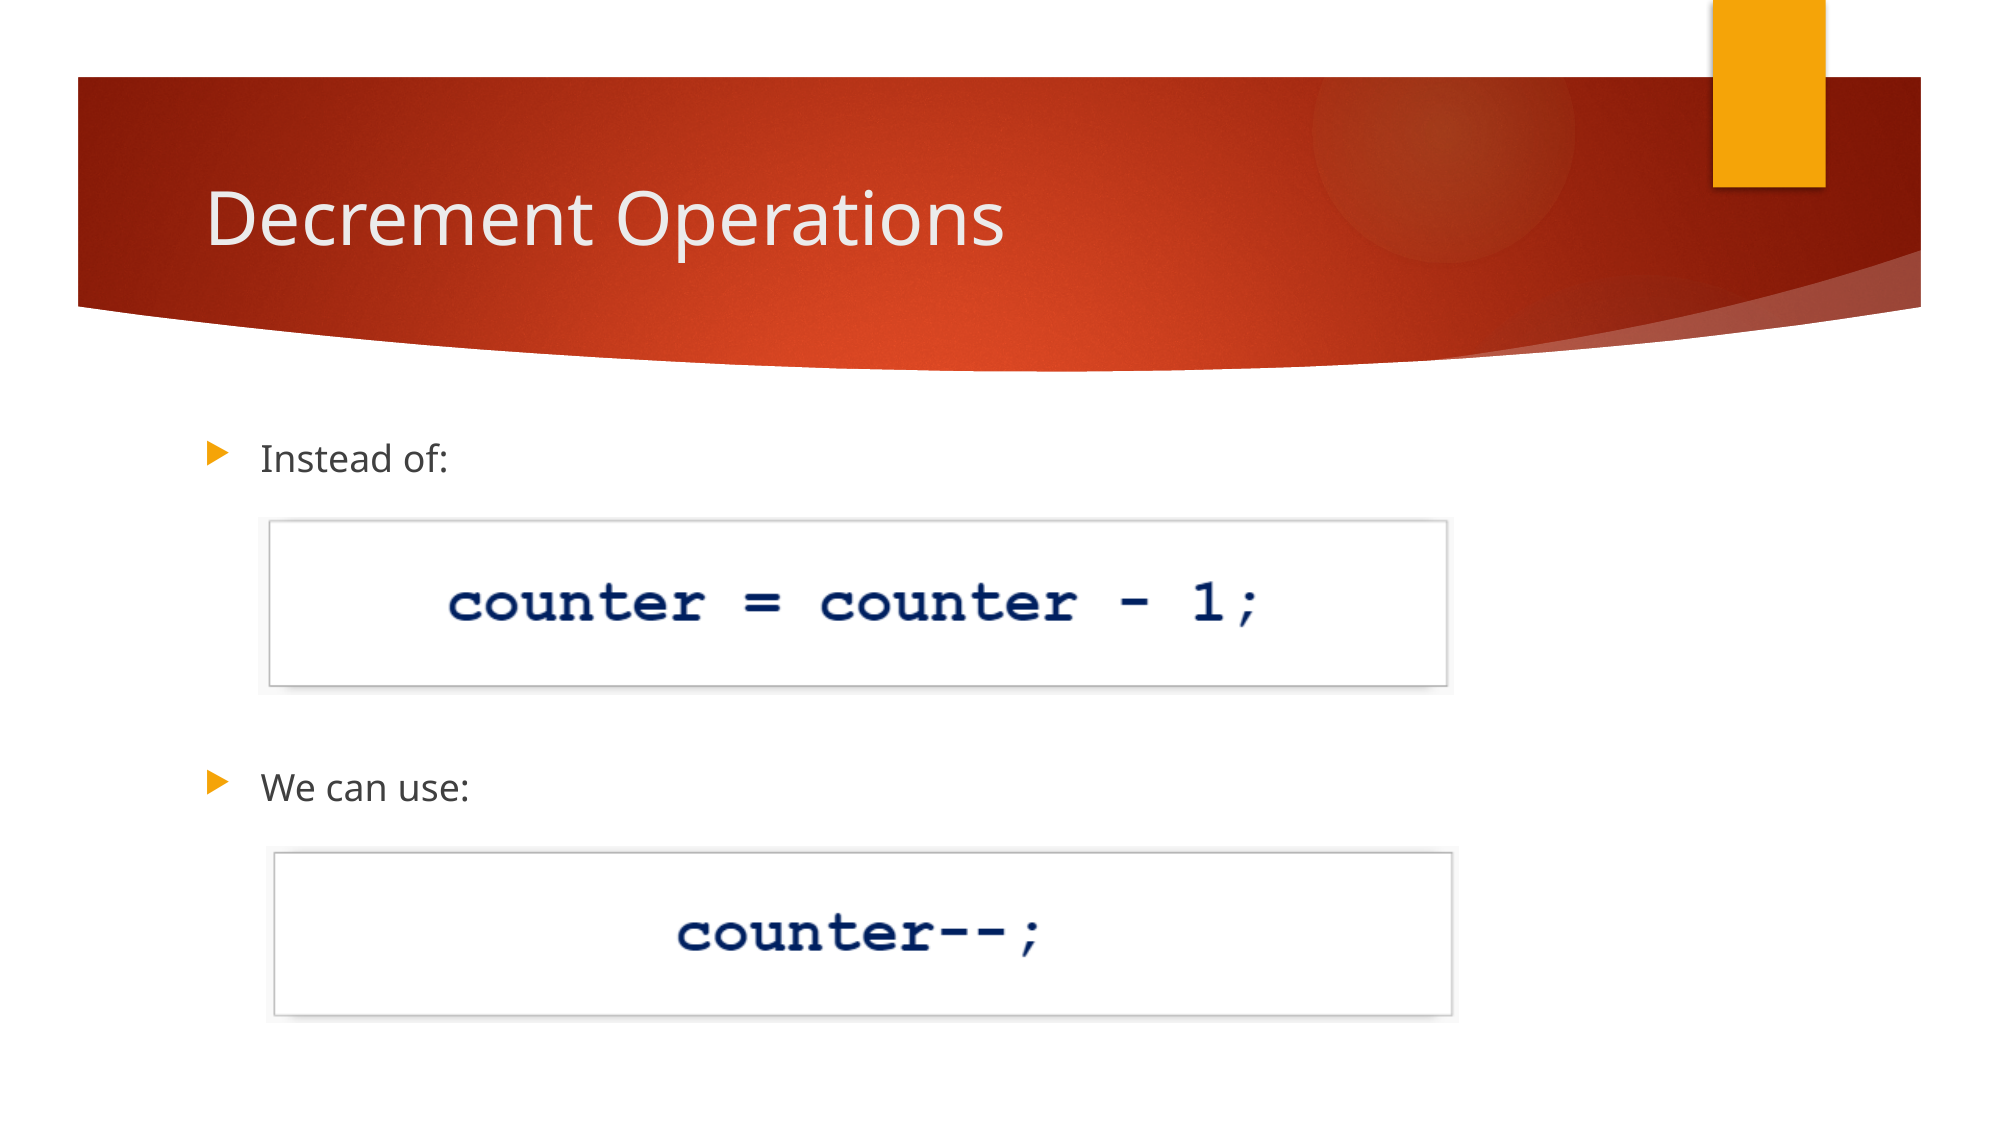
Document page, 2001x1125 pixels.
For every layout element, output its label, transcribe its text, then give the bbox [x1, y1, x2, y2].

picture [266, 845, 1459, 1023]
title Decrement Operations [189, 155, 1627, 275]
picture [258, 517, 1455, 695]
list Instead of: We can use: [189, 427, 1627, 988]
